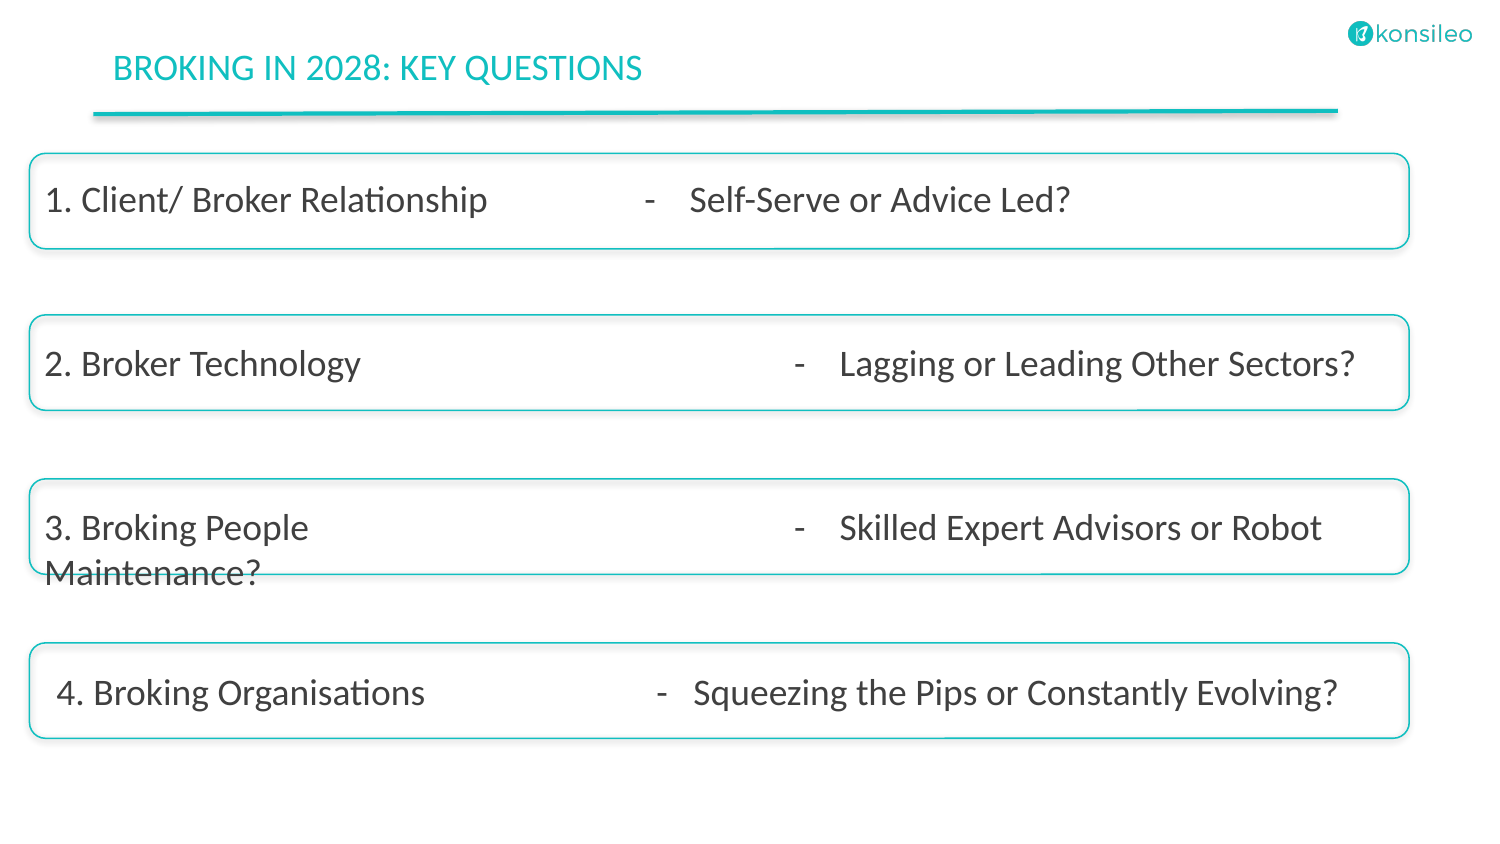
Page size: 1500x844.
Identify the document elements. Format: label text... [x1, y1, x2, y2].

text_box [29, 478, 1445, 575]
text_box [29, 153, 1410, 275]
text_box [29, 642, 1500, 739]
text_box [28, 314, 1410, 397]
picture [1348, 21, 1472, 46]
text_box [93, 110, 1338, 115]
text_box 2. Broker Technology - Lagging or Leading Other Sectors? [29, 332, 1410, 437]
text_box BROKING IN 2028: KEY QUESTIONS [98, 35, 659, 96]
